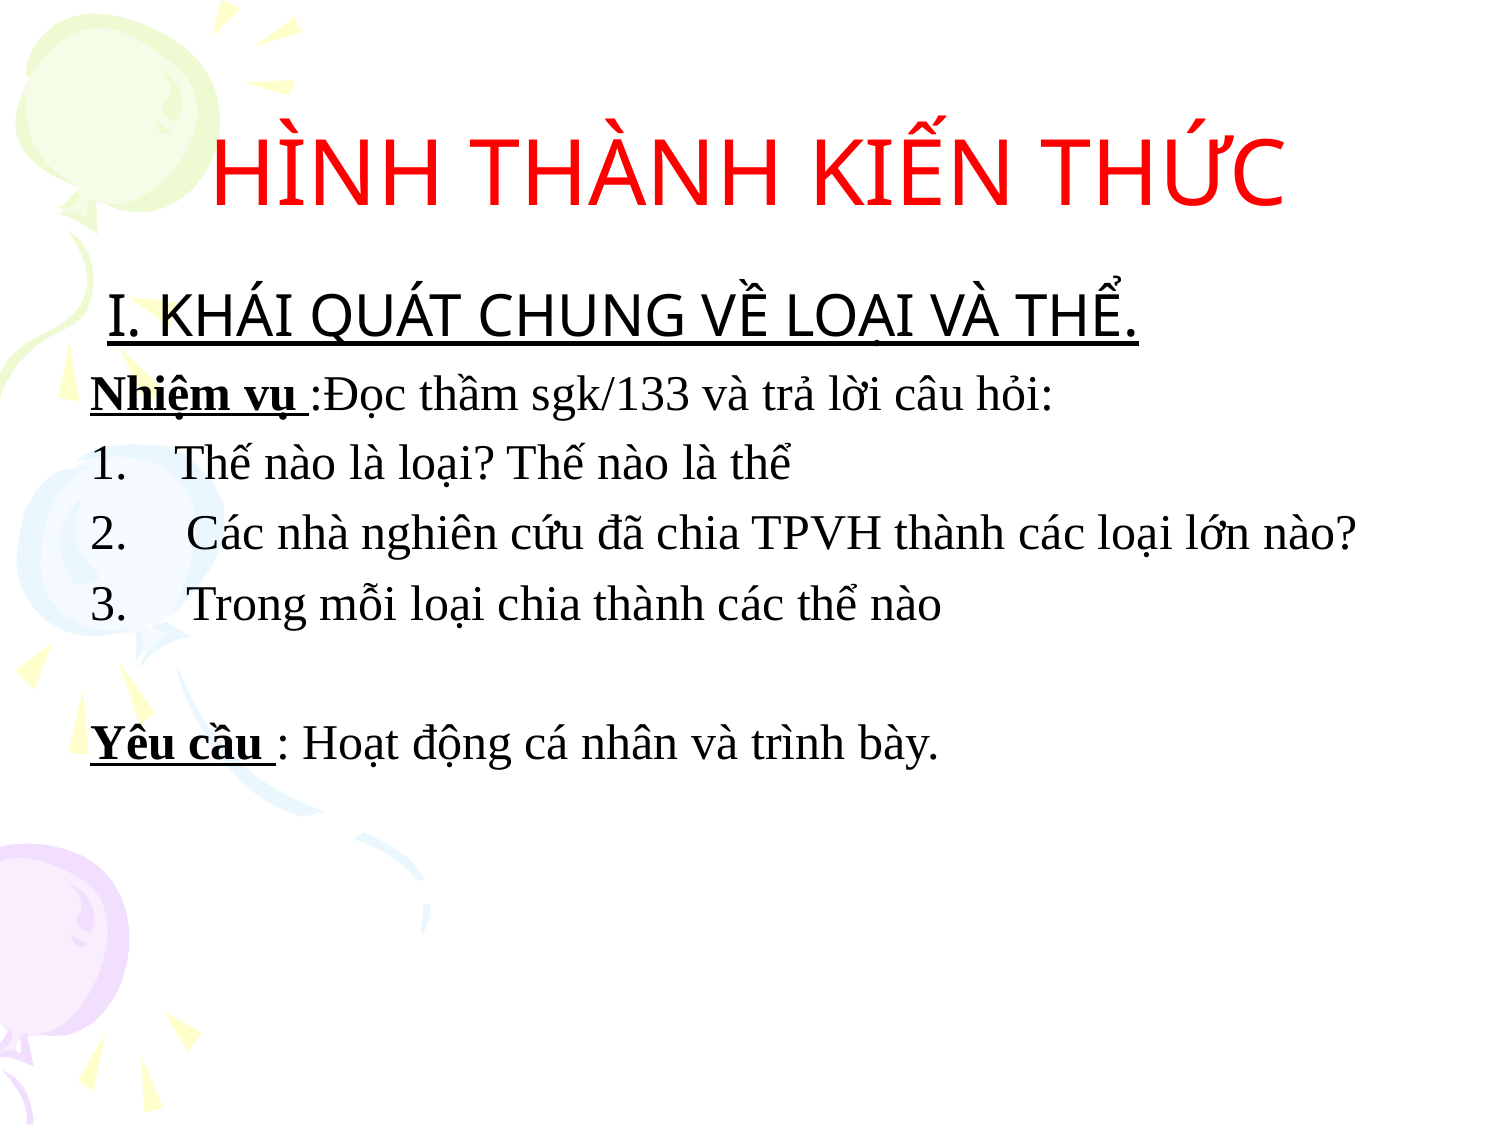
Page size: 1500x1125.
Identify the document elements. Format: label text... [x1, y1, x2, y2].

list I. KHÁI QUÁT CHUNG VỀ LOẠI VÀ THỂ. Nhiệm vụ :Đọc thầm sgk/133 và trả lời câu hỏi: Thế nào là loại? Thế nào là thể Các nhà nghiên cứu đã chia TPVH thành các loại lớn nào? Trong mỗi loại chia thành các thể nào Yêu cầu : Hoạt động cá nhân và trình bày. [75, 262, 1425, 1088]
title HÌNH THÀNH KIẾN THỨC [72, 16, 1426, 233]
